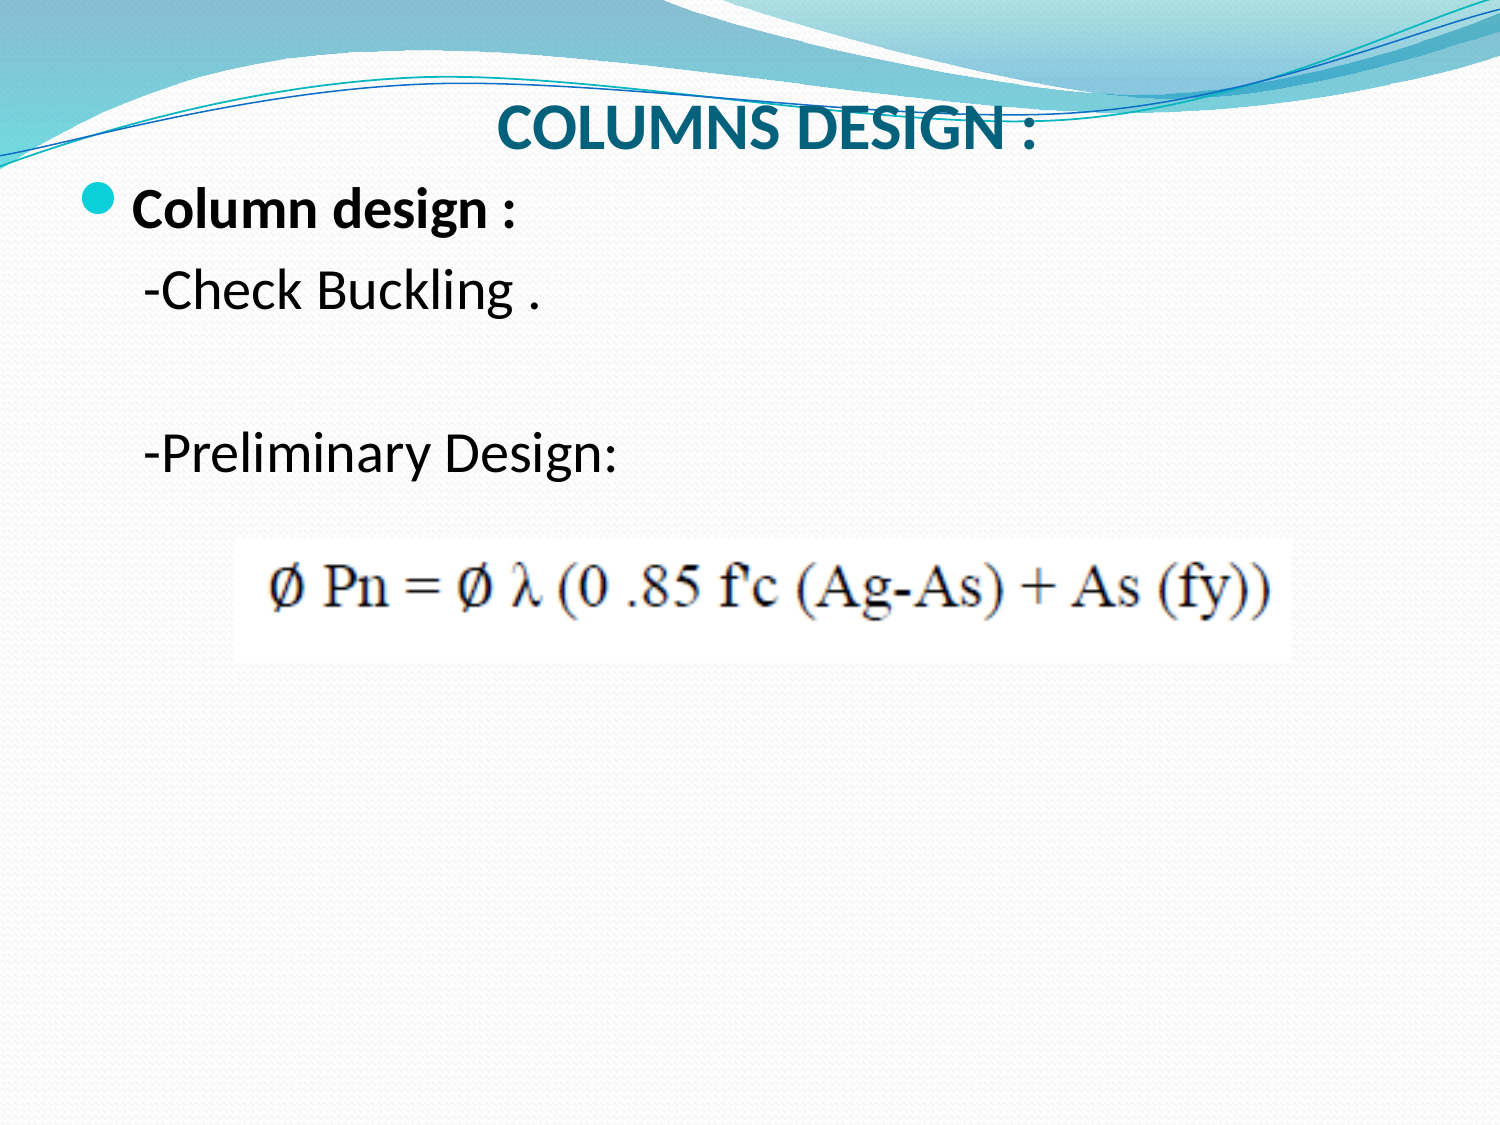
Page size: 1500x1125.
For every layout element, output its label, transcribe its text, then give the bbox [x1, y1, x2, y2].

list Column design : -Check Buckling . -Preliminary Design: [62, 162, 1463, 1063]
title COLUMNS DESIGN : [75, 50, 1463, 162]
picture [234, 538, 1292, 663]
